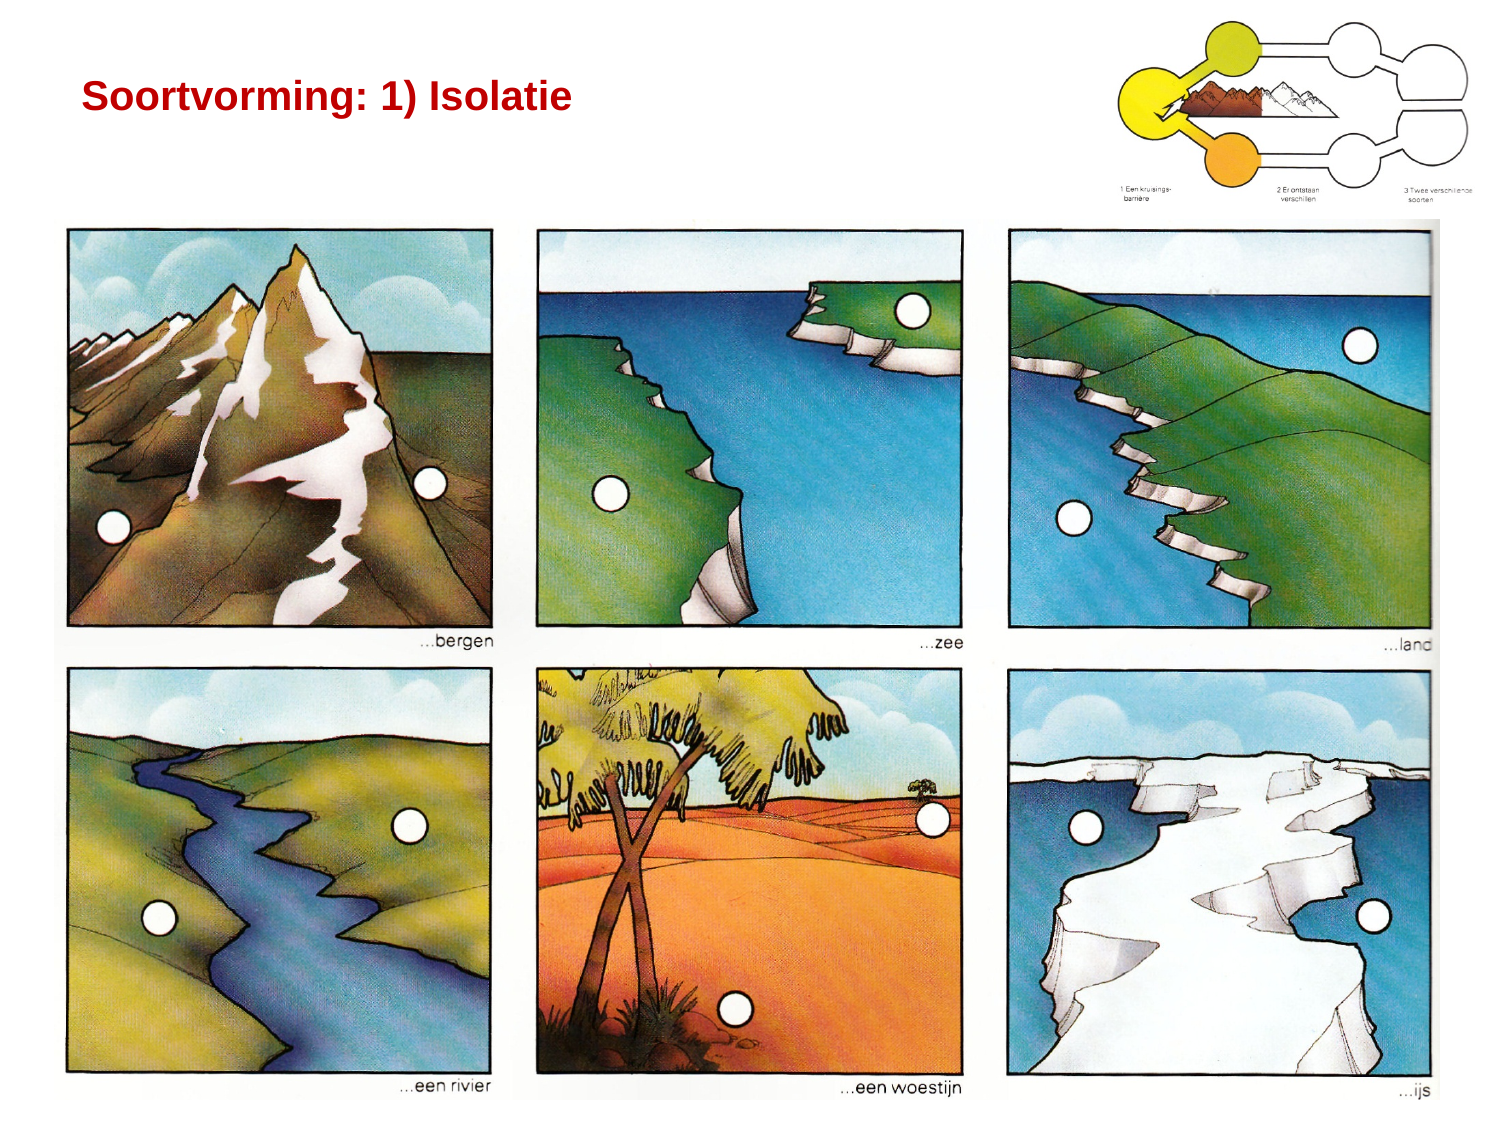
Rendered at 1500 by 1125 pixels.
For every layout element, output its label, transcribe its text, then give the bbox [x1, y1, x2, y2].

picture [54, 219, 1440, 1101]
text_box Soortvorming: 1) Isolatie [66, 61, 589, 127]
picture [1111, 10, 1476, 209]
